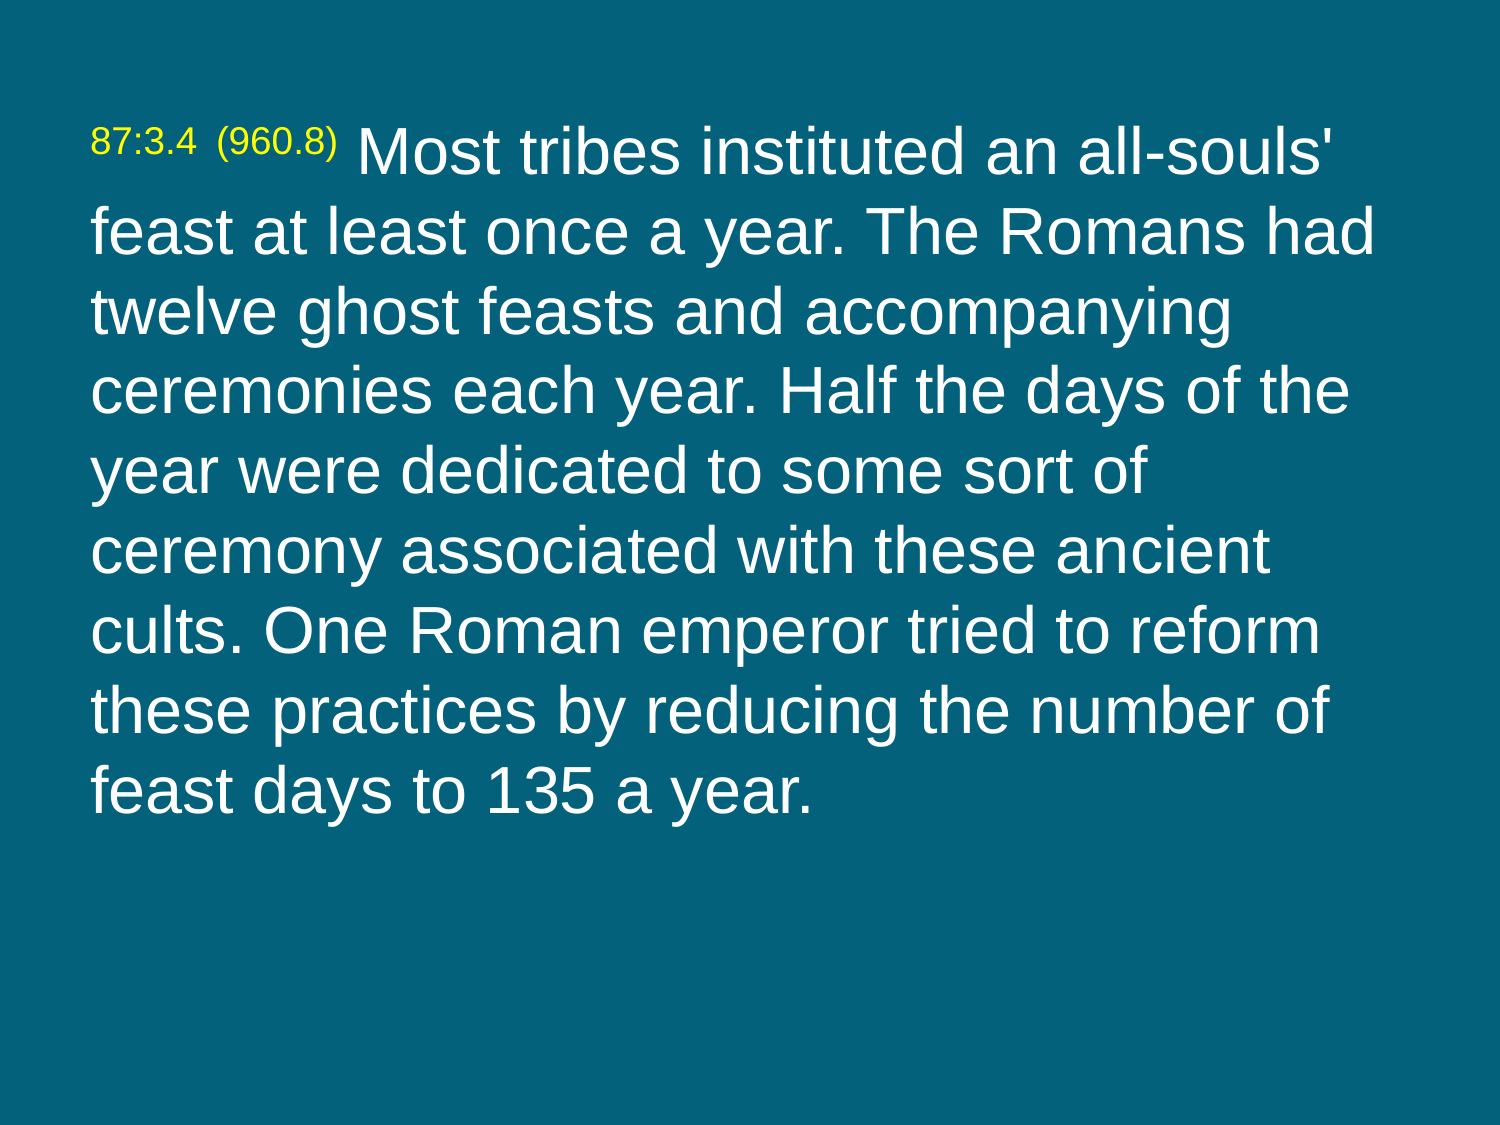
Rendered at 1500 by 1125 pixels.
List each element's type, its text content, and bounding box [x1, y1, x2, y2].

list 87:3.4 (960.8) Most tribes instituted an all-souls' feast at least once a year. The Romans had twelve ghost feasts and accompanying ceremonies each year. Half the days of the year were dedicated to some sort of ceremony associated with these ancient cults. One Roman emperor tried to reform these practices by reducing the number of feast days to 135 a year. [75, 99, 1425, 1005]
